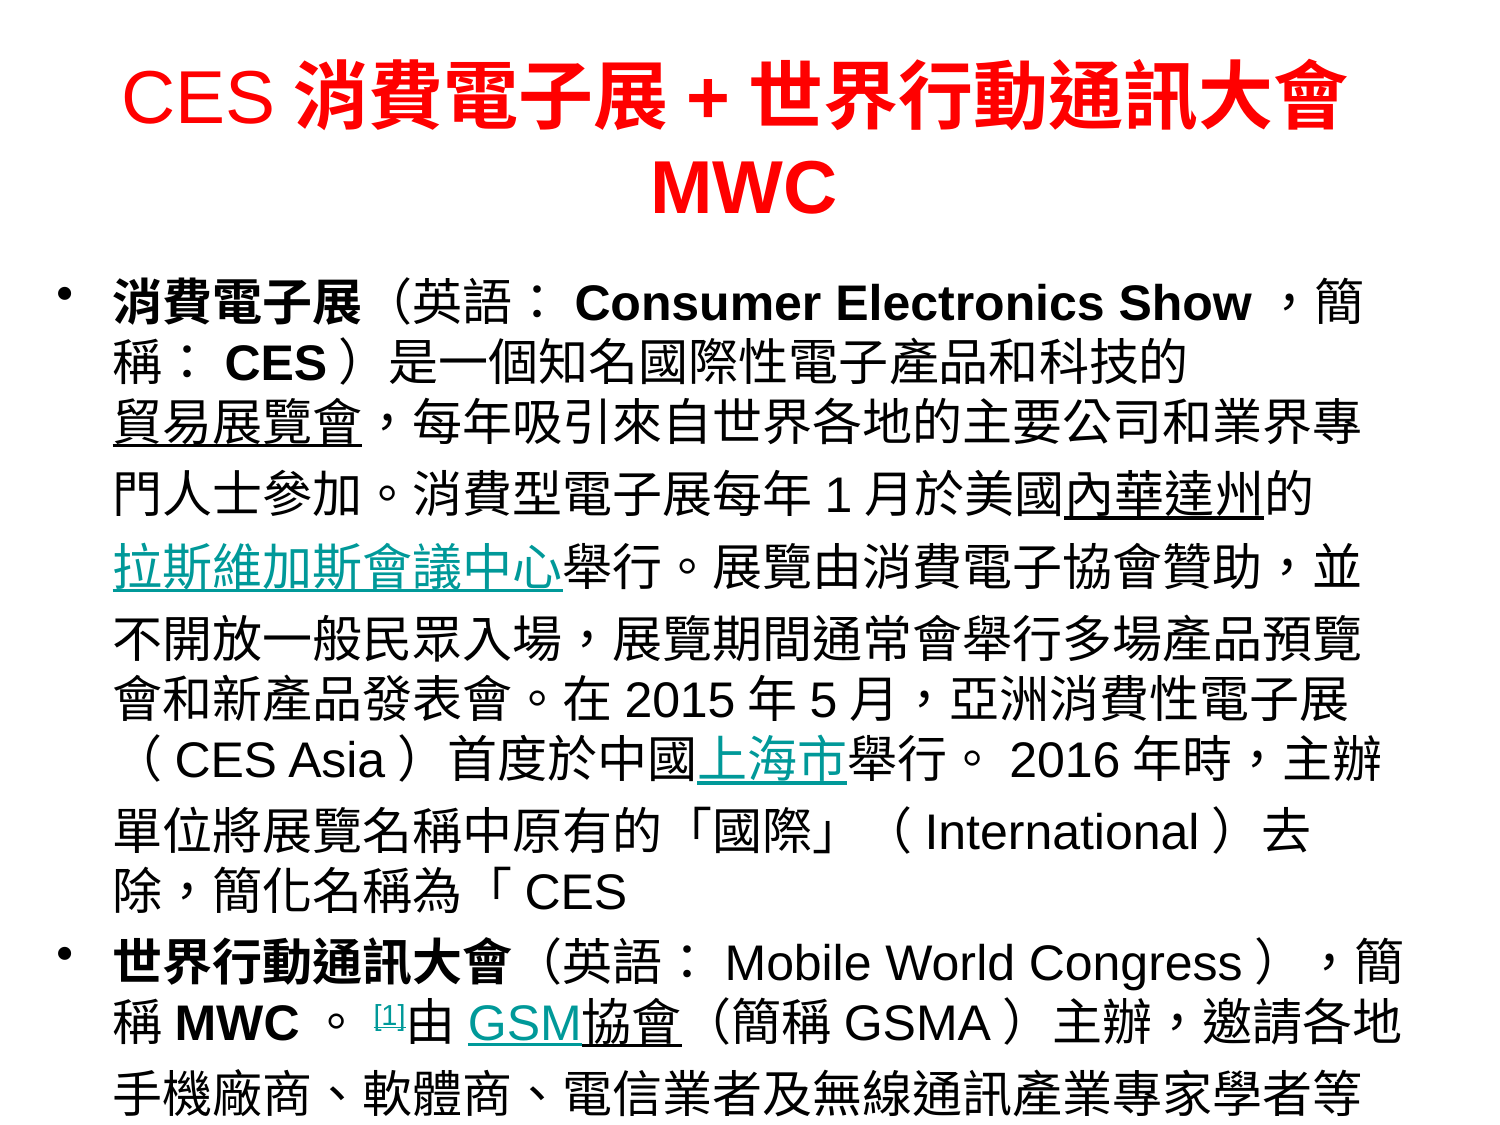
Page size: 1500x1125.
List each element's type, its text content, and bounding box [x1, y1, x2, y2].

list 消費電子展（英語：Consumer Electronics Show，簡稱：CES）是一個知名國際性電子產品和科技的貿易展覽會，每年吸引來自世界各地的主要公司和業界專門人士參加。消費型電子展每年1月於美國內華達州的拉斯維加斯會議中心舉行。展覽由消費電子協會贊助，並不開放一般民眾入場，展覽期間通常會舉行多場產品預覽會和新產品發表會。在2015年5月，亞洲消費性電子展（CES Asia）首度於中國上海市舉行。2016年時，主辦單位將展覽名稱中原有的「國際」（International）去除，簡化名稱為「CES 世界行動通訊大會（英語：Mobile World Congress），簡稱MWC。[1]由GSM協會（簡稱GSMA）主辦，邀請各地手機廠商、軟體商、電信業者及無線通訊產業專家學者等參與，透過展示新產品、服務和討論流動通訊產業趨勢與技術。每年二至三月於西班牙巴塞隆納舉辦。 [41, 262, 1426, 1006]
title CES消費電子展+世界行動通訊大會MWC [41, 44, 1448, 233]
